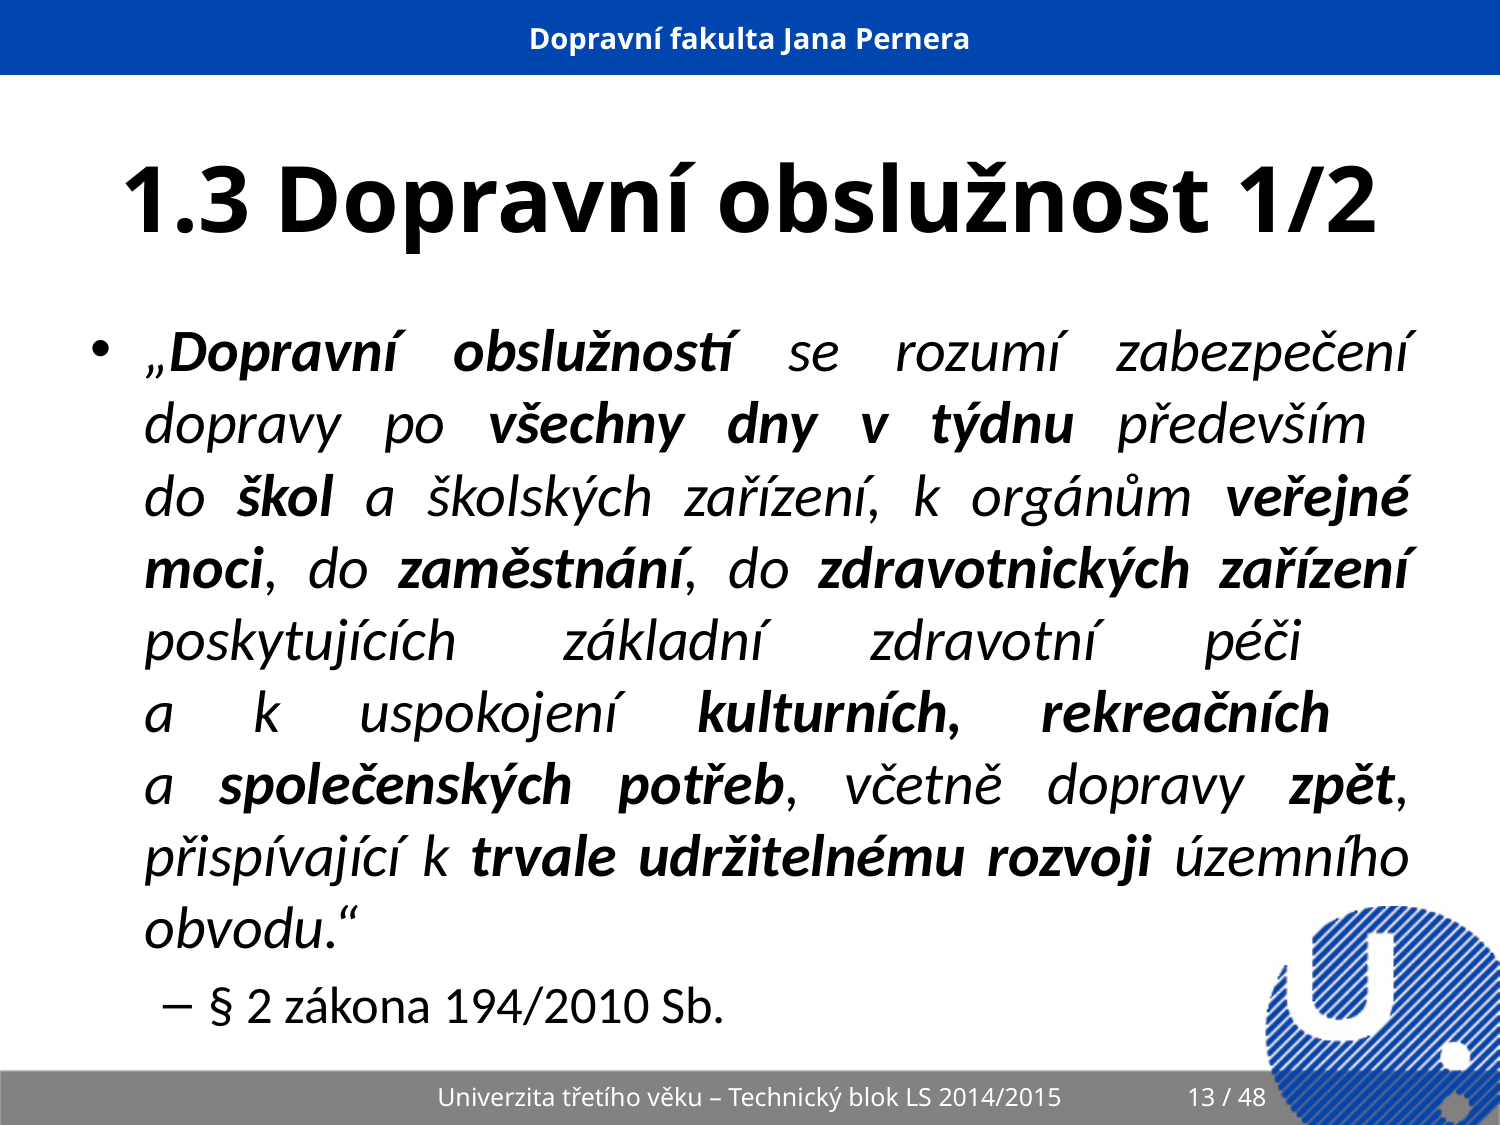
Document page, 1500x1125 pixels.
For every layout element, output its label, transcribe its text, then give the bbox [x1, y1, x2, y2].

picture [0, 0, 1500, 75]
title 1.3 Dopravní obslužnost 1/2 [0, 101, 1500, 290]
picture [0, 906, 1500, 1125]
list „Dopravní obslužností se rozumí zabezpečení dopravy po všechny dny v týdnu především do škol a školských zařízení, k orgánům veřejné moci, do zaměstnání, do zdravotnických zařízení poskytujících základní zdravotní péči a k uspokojení kulturních, rekreačních a společenských potřeb, včetně dopravy zpět, přispívající k trvale udržitelnému rozvoji územního obvodu.“ § 2 zákona 194/2010 Sb. [75, 304, 1425, 1047]
